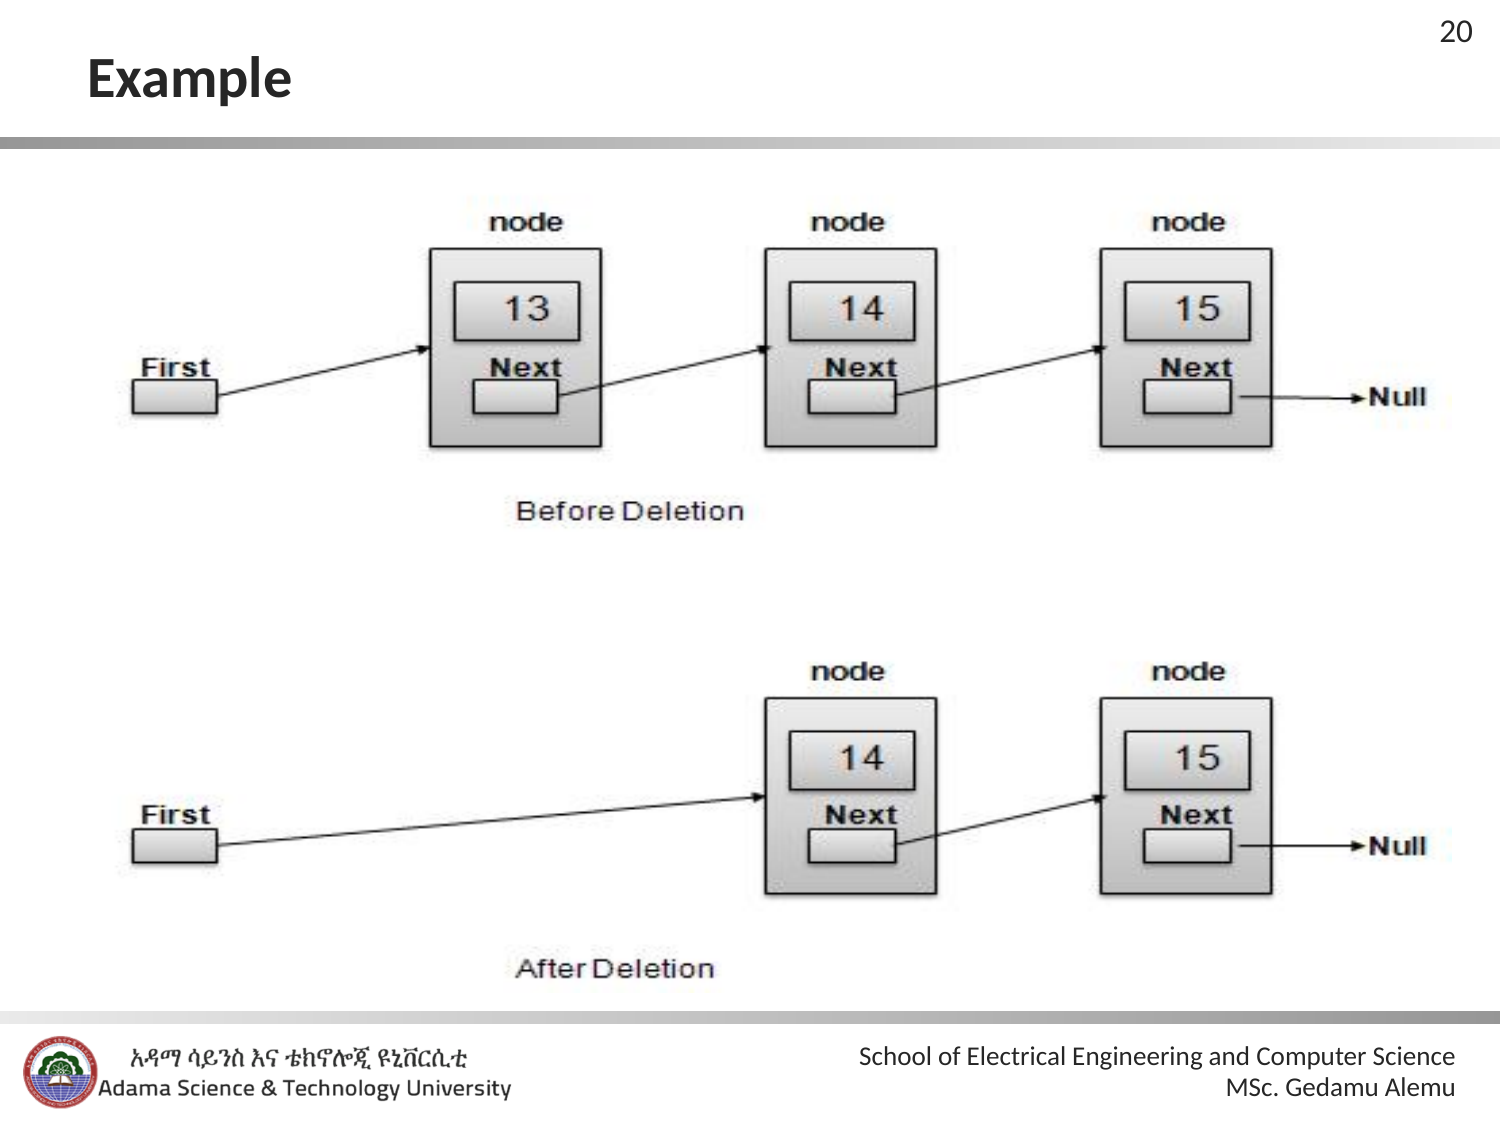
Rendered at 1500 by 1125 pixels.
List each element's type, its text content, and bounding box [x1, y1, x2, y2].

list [73, 163, 1452, 993]
slide_number 20 [1365, 0, 1490, 60]
title Example [70, 30, 1413, 118]
picture [17, 1034, 514, 1109]
